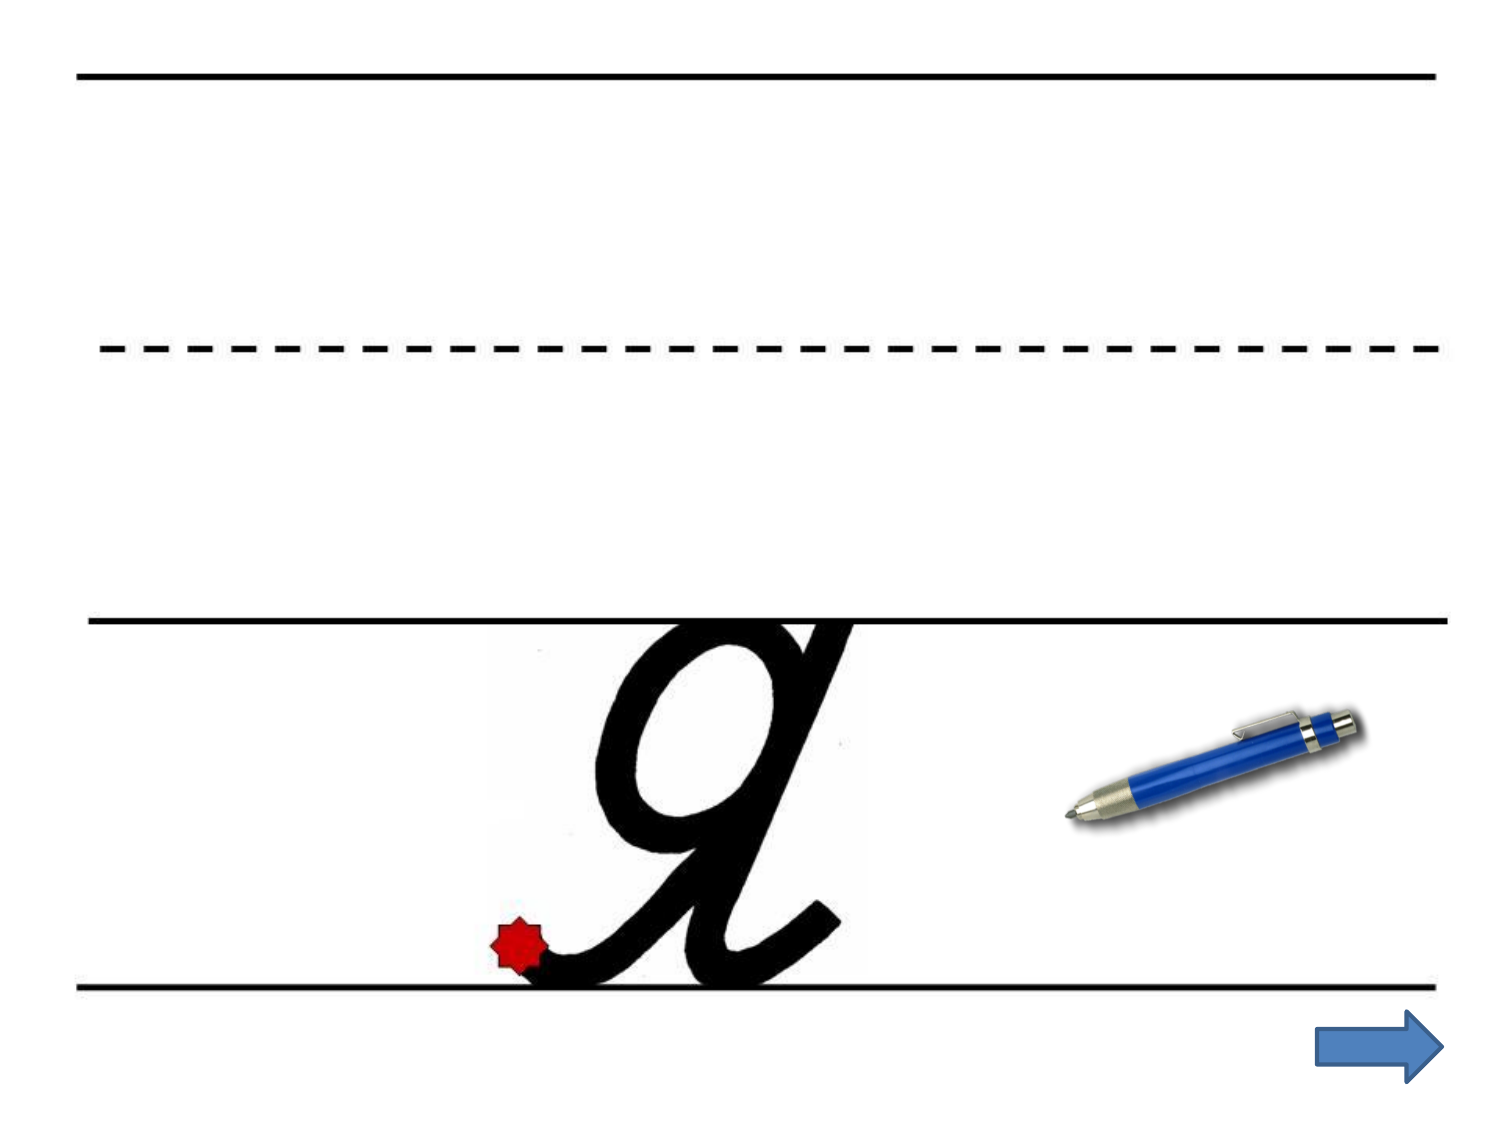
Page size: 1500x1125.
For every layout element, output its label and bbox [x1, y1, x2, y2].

text_box [1314, 1009, 1445, 1085]
picture [0, 0, 1500, 1125]
